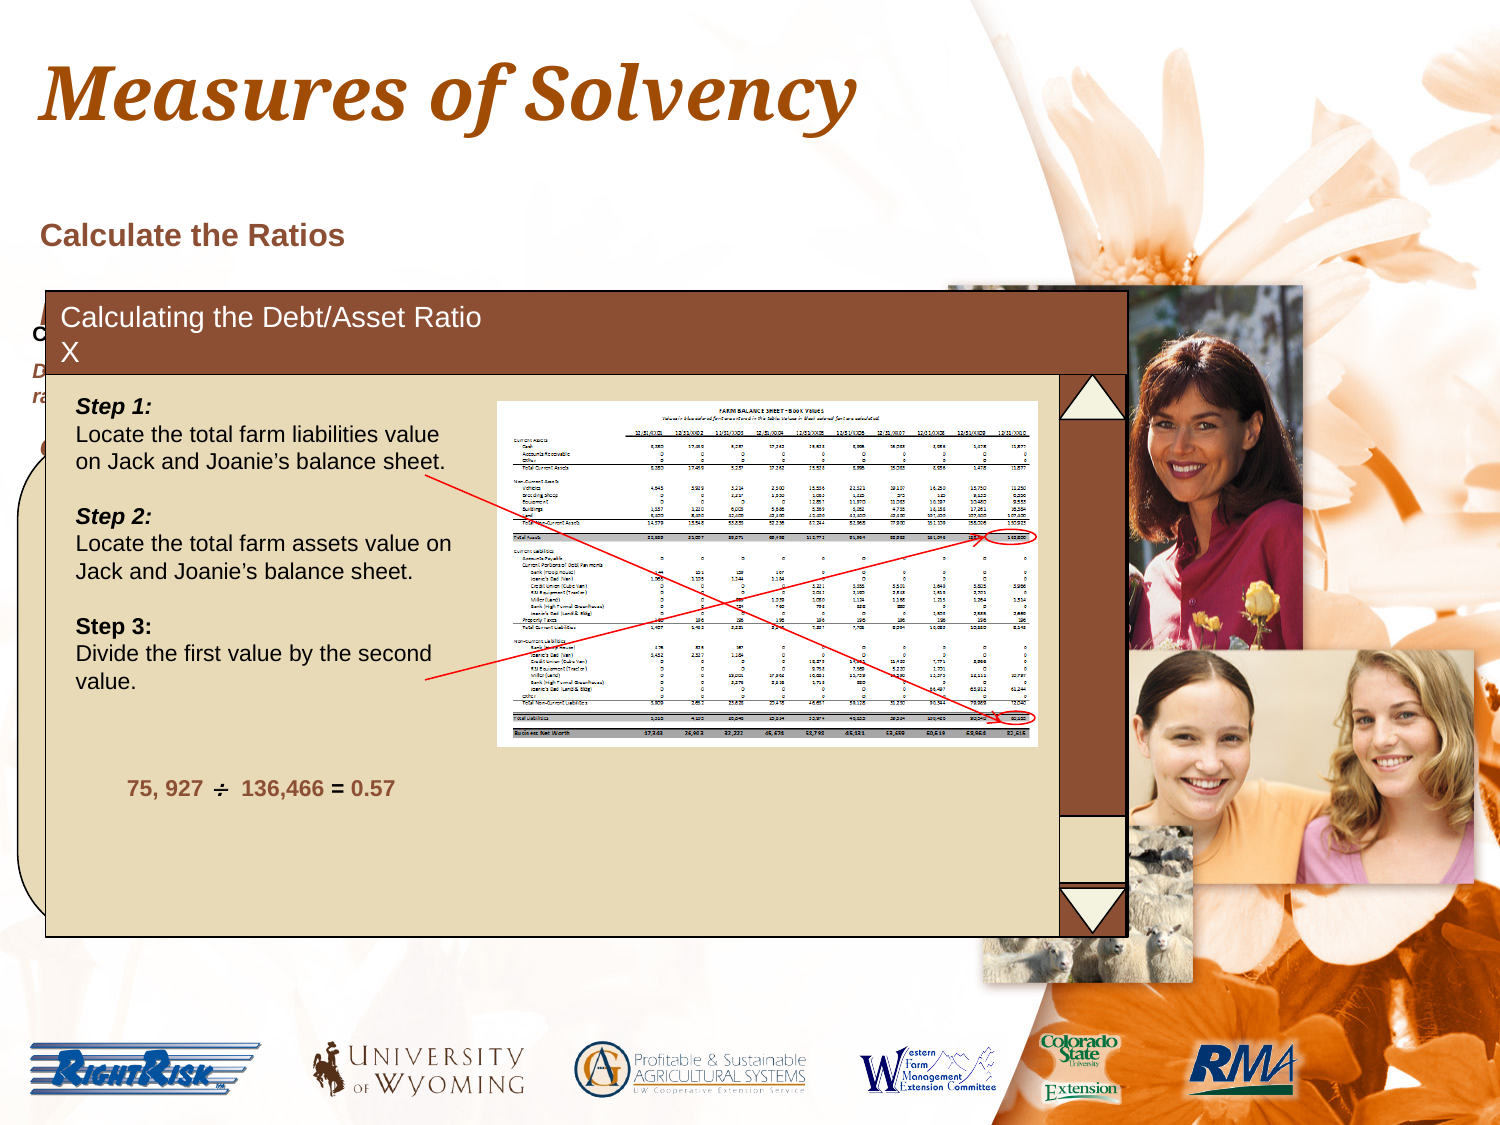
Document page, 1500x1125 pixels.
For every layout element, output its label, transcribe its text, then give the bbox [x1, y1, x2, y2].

title Measures of Solvency [24, 24, 1338, 155]
list Calculate the Ratios Download Jack and Joanie’s financial statements. Then, calculate the debt/asset ratio. Click Submit to check your answers. [24, 179, 900, 290]
picture [0, 0, 1500, 1125]
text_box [17, 290, 1129, 938]
